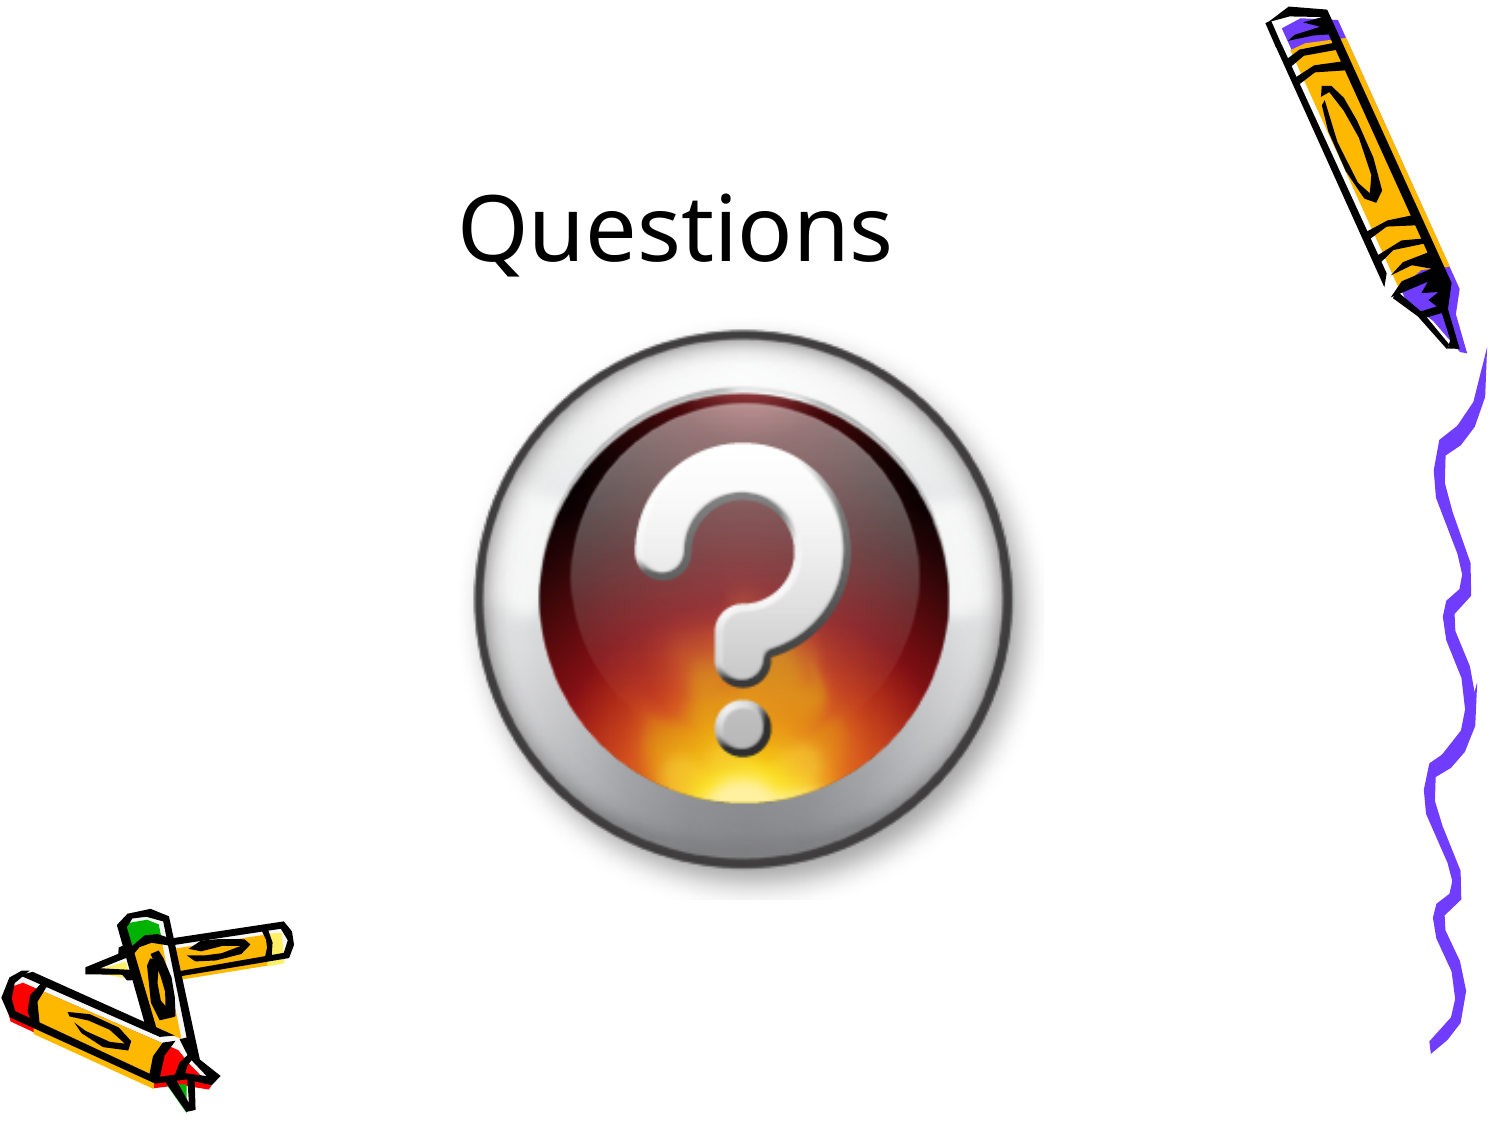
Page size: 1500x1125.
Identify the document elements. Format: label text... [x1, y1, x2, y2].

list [443, 299, 1044, 901]
title Questions [112, 24, 1240, 288]
